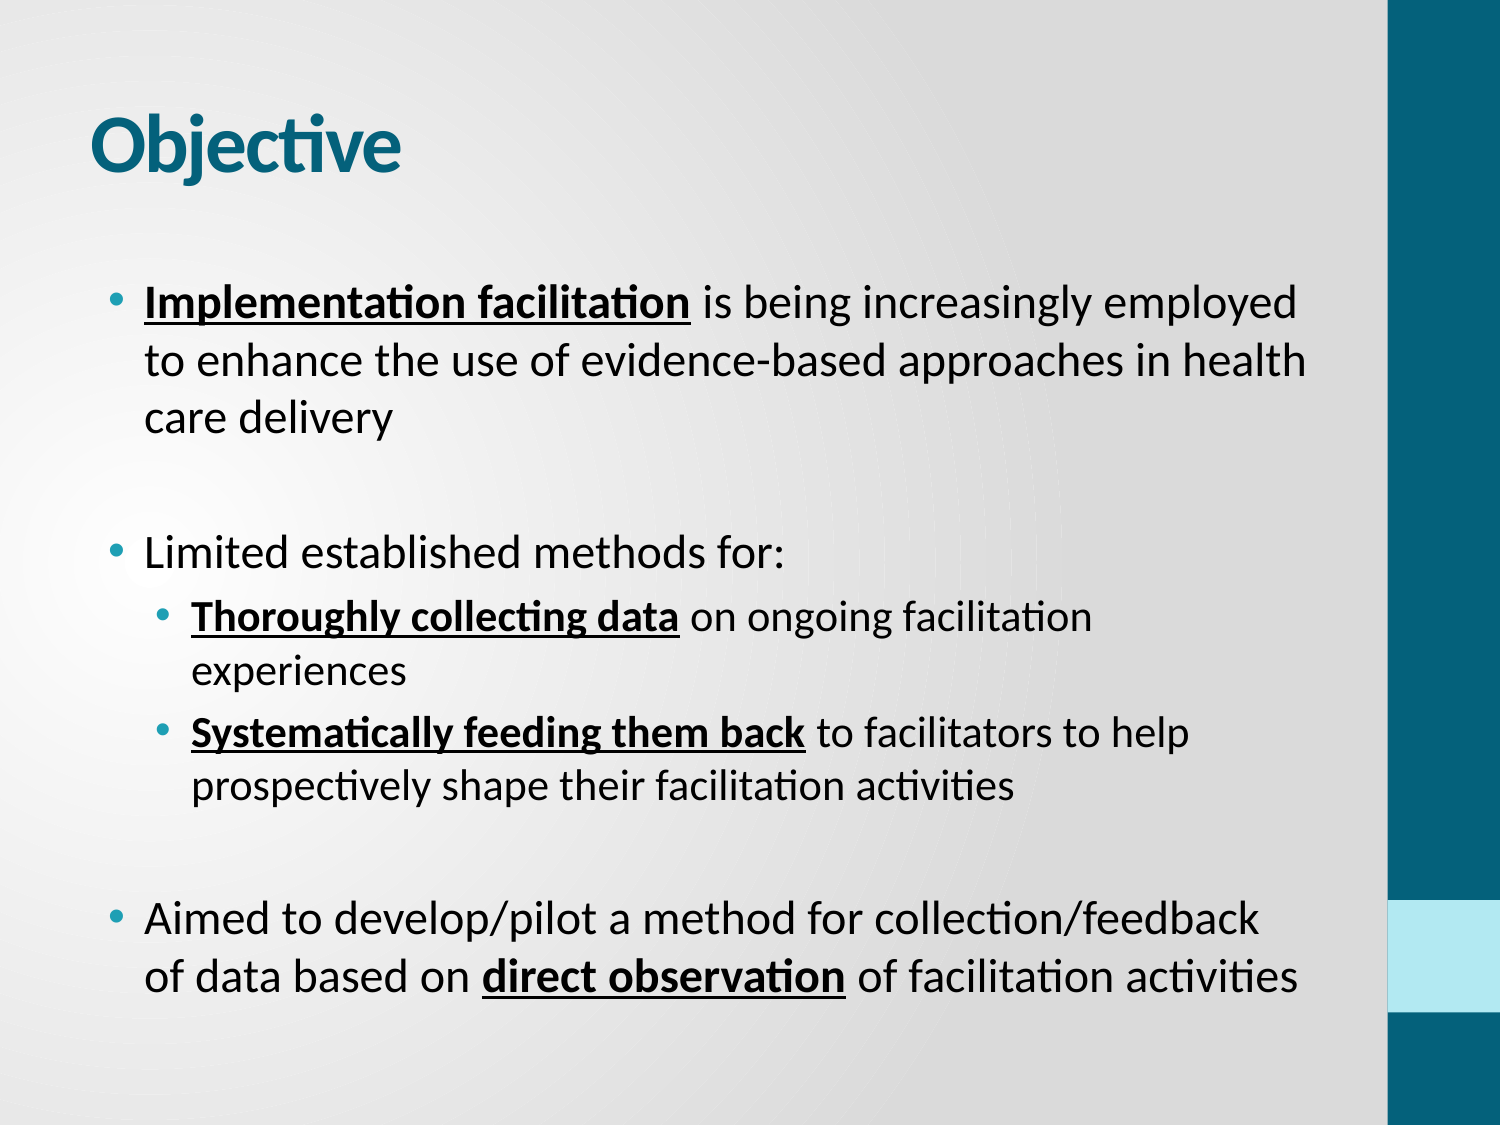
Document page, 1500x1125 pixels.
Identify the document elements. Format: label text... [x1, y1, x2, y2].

list Implementation facilitation is being increasingly employed to enhance the use of evidence-based approaches in health care delivery Limited established methods for: Thoroughly collecting data on ongoing facilitation experiences Systematically feeding them back to facilitators to help prospectively shape their facilitation activities Aimed to develop/pilot a method for collection/feedback of data based on direct observation of facilitation activities [75, 262, 1325, 1050]
title Objective [75, 45, 1325, 233]
